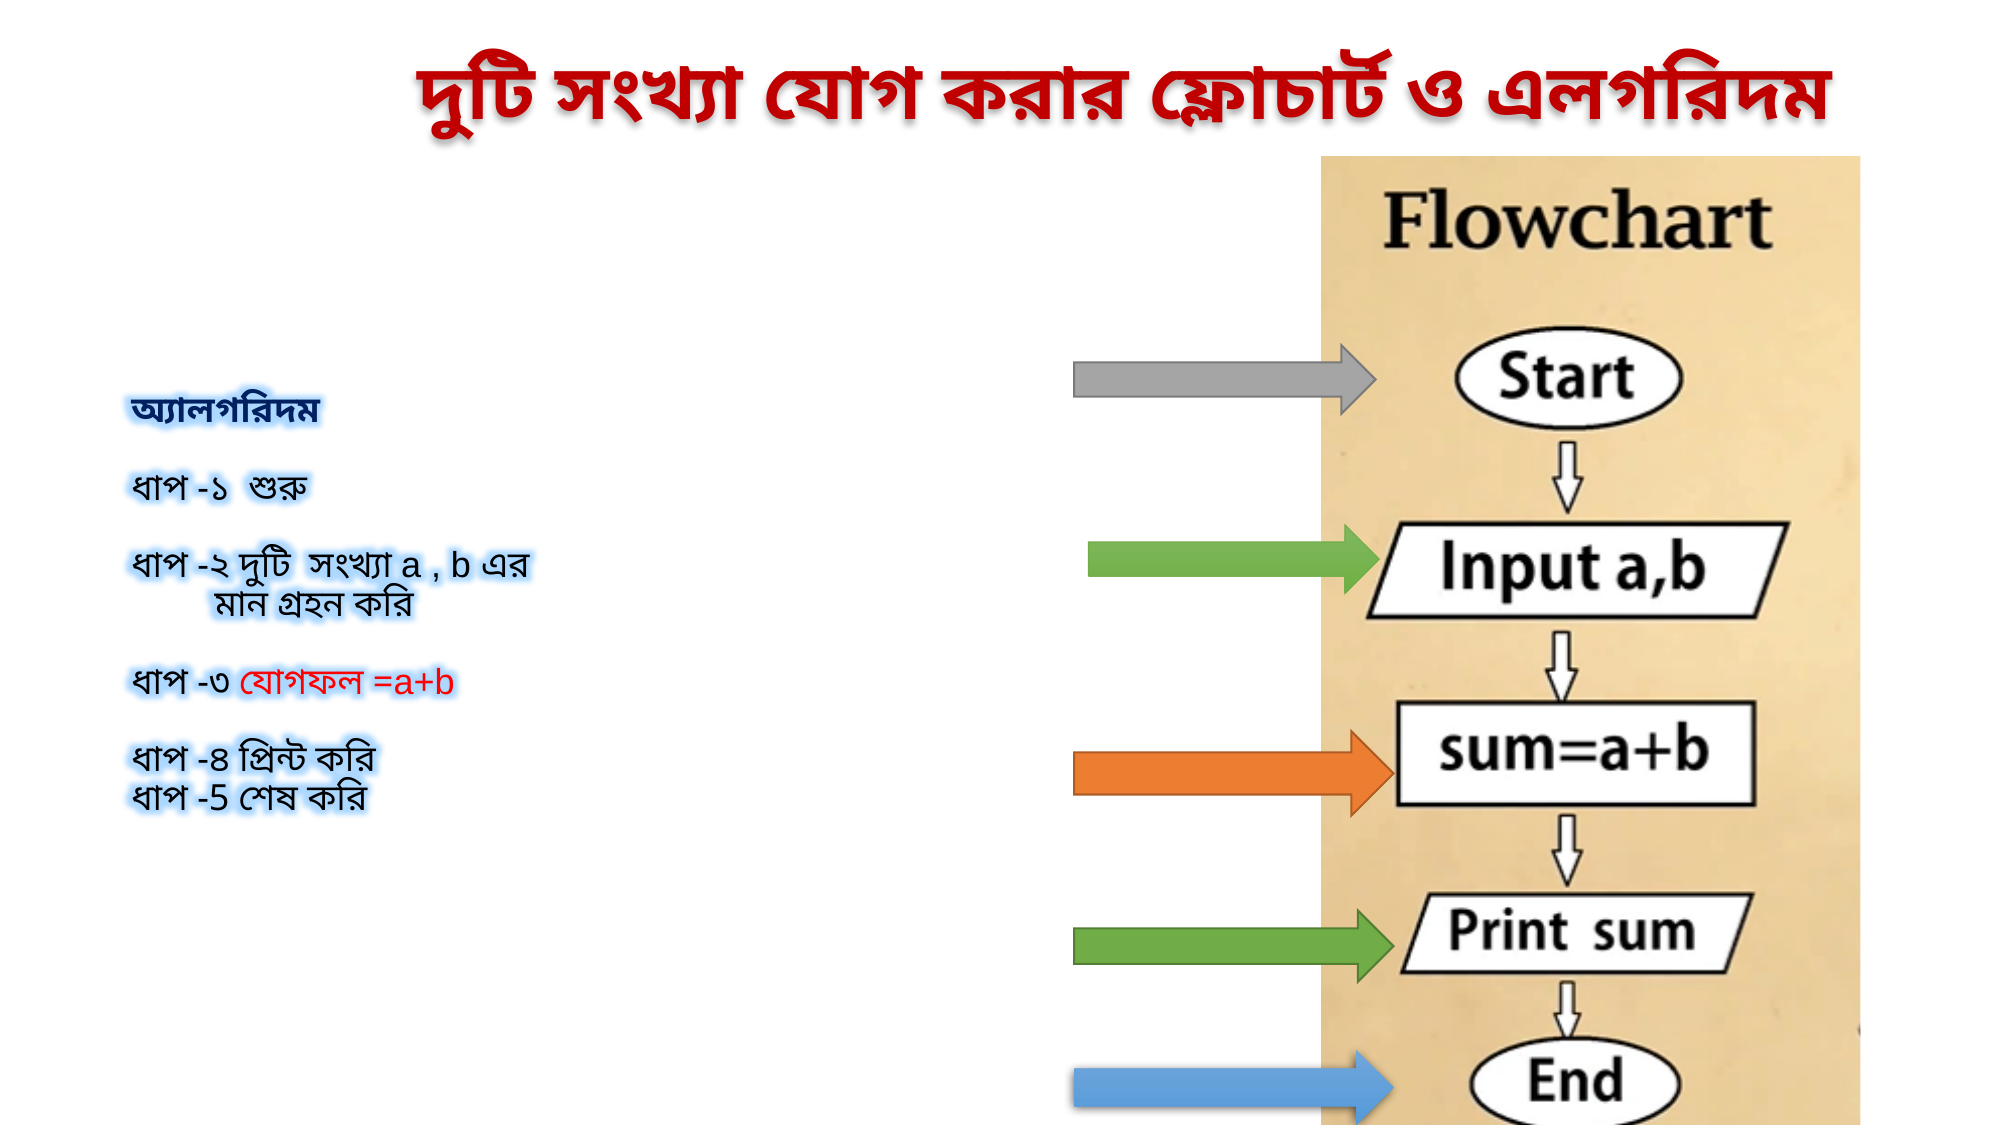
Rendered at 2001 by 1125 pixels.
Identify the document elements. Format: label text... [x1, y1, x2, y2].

text_box [1073, 927, 1320, 965]
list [1320, 156, 1861, 1125]
text_box অ্যালগরিদম ধাপ -১ শুরু ধাপ -২ দুটি সংখ্যা a , b এর মান গ্রহন করি ধাপ -৩ যোগফল =a+b ধাপ -৪ প্রিন্ট করি ধাপ -5 শেষ করি [116, 50, 1199, 1050]
text_box [1074, 1068, 1320, 1107]
text_box [1073, 361, 1320, 398]
title দুটি সংখ্যা যোগ করার ফ্লোচার্ট ও এলগরিদম [402, 32, 1861, 250]
text_box [1073, 751, 1320, 796]
text_box [1087, 541, 1320, 577]
